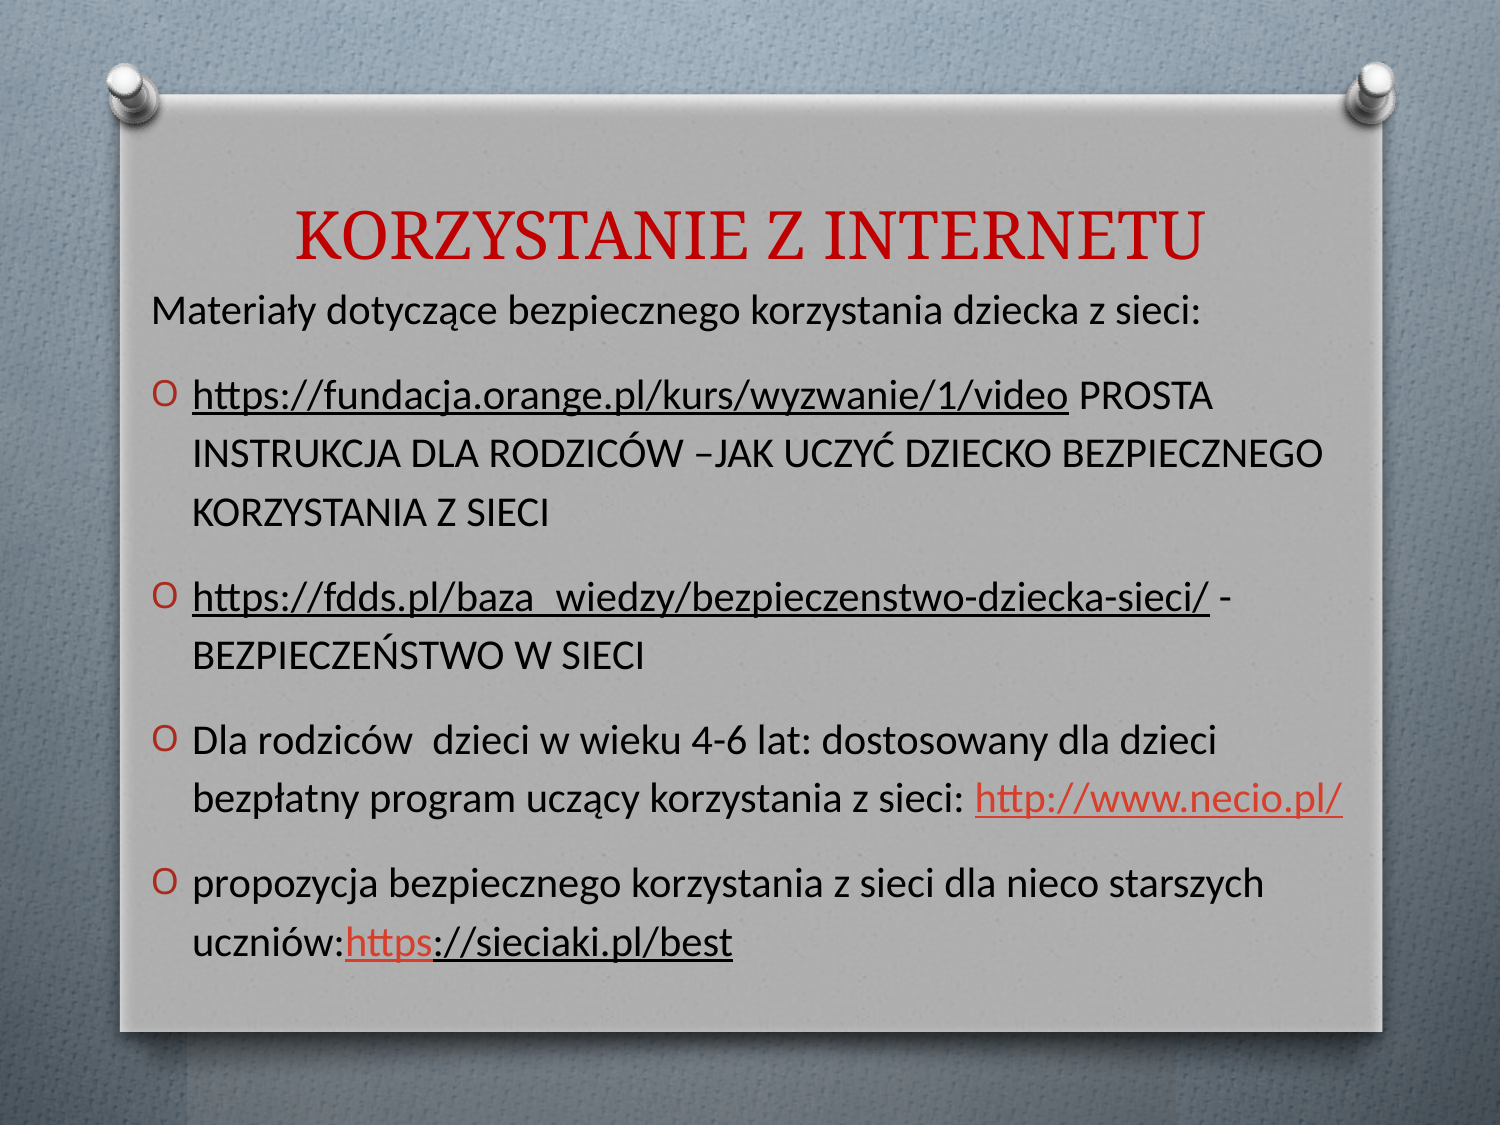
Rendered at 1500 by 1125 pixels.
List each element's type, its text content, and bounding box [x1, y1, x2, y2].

title KORZYSTANIE Z INTERNETU [179, 134, 1323, 267]
list Materiały dotyczące bezpiecznego korzystania dziecka z sieci: https://fundacja.orange.pl/kurs/wyzwanie/1/video PROSTA INSTRUKCJA DLA RODZICÓW –JAK UCZYĆ DZIECKO BEZPIECZNEGO KORZYSTANIA Z SIECI https://fdds.pl/baza_wiedzy/bezpieczenstwo-dziecka-sieci/ - BEZPIECZEŃSTWO W SIECI Dla rodziców dzieci w wieku 4-6 lat: dostosowany dla dzieci bezpłatny program uczący korzystania z sieci: http://www.necio.pl/ propozycja bezpiecznego korzystania z sieci dla nieco starszych uczniów:https://sieciaki.pl/best [135, 267, 1365, 1024]
picture [75, 29, 198, 153]
picture [1317, 35, 1439, 156]
